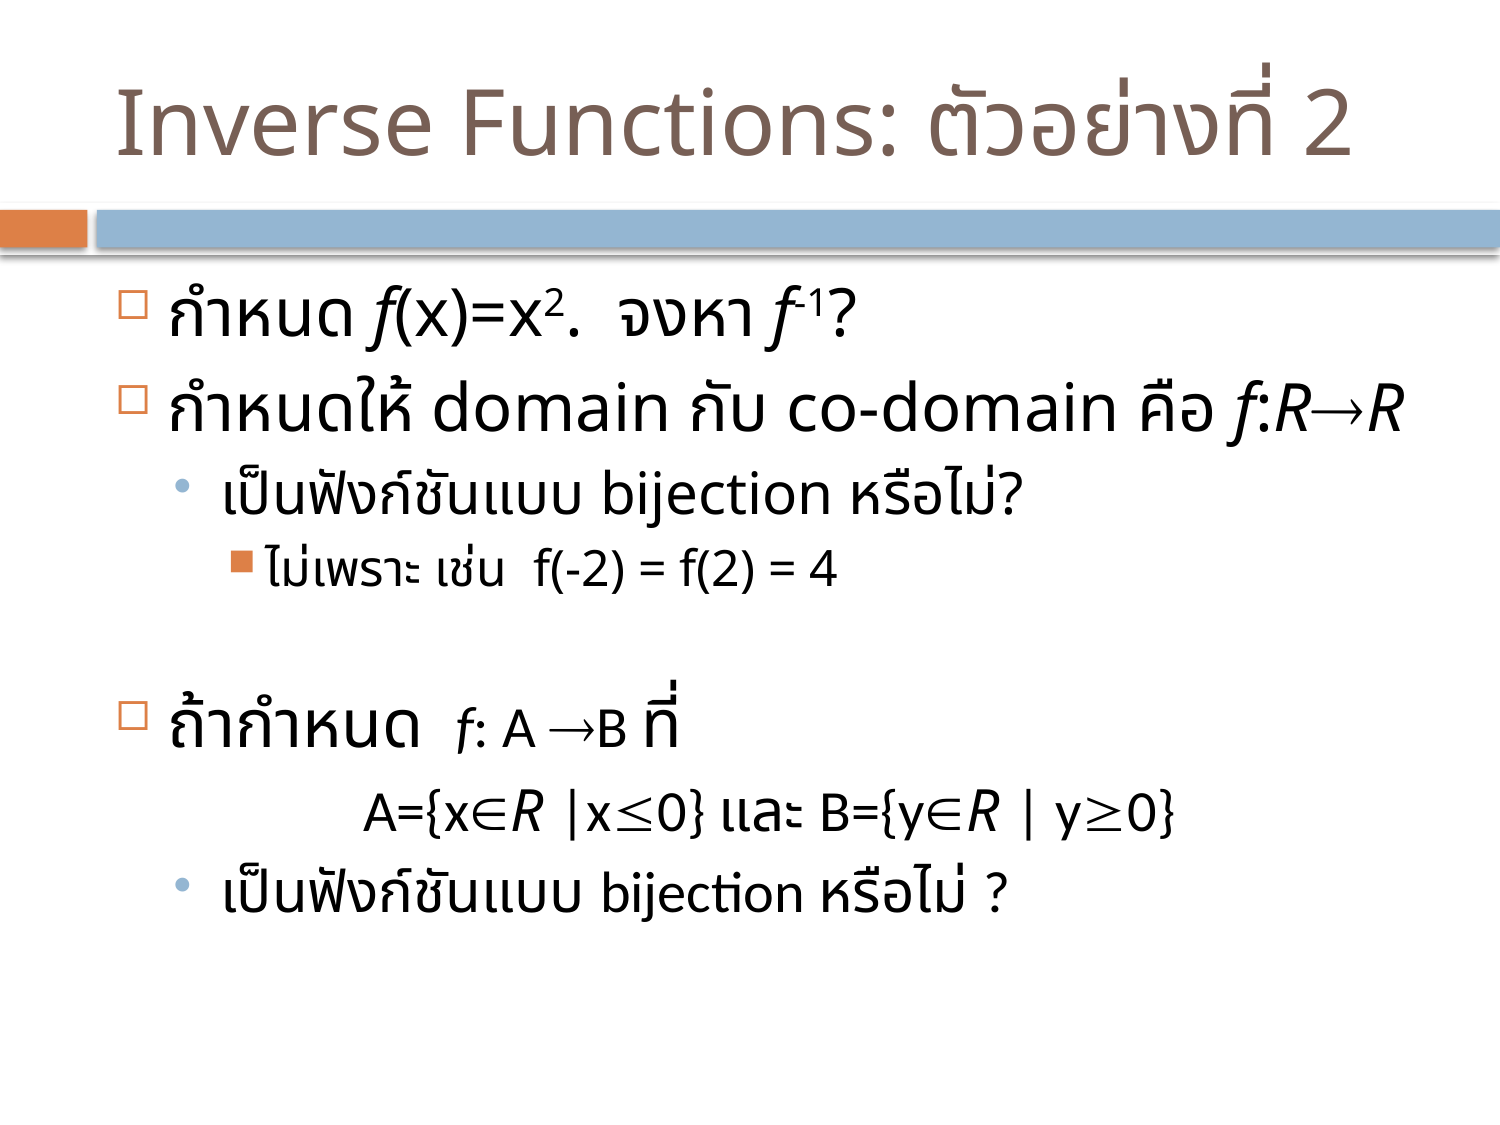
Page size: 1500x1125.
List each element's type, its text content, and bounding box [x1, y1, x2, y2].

title Inverse Functions: ตัวอย่างที่ 2 [100, 37, 1439, 201]
list กำหนด f(x)=x2. จงหา f-1? กำหนดให้ domain กับ co-domain คือ f:RR เป็นฟังก์ชันแบบ bijection หรือไม่? ไม่เพราะ เช่น f(-2) = f(2) = 4 ถ้ากำหนด f: A B ที่ A={xR |x0} และ B={yR | y0} เป็นฟังก์ชันแบบ bijection หรือไม่ ? [100, 262, 1439, 1001]
